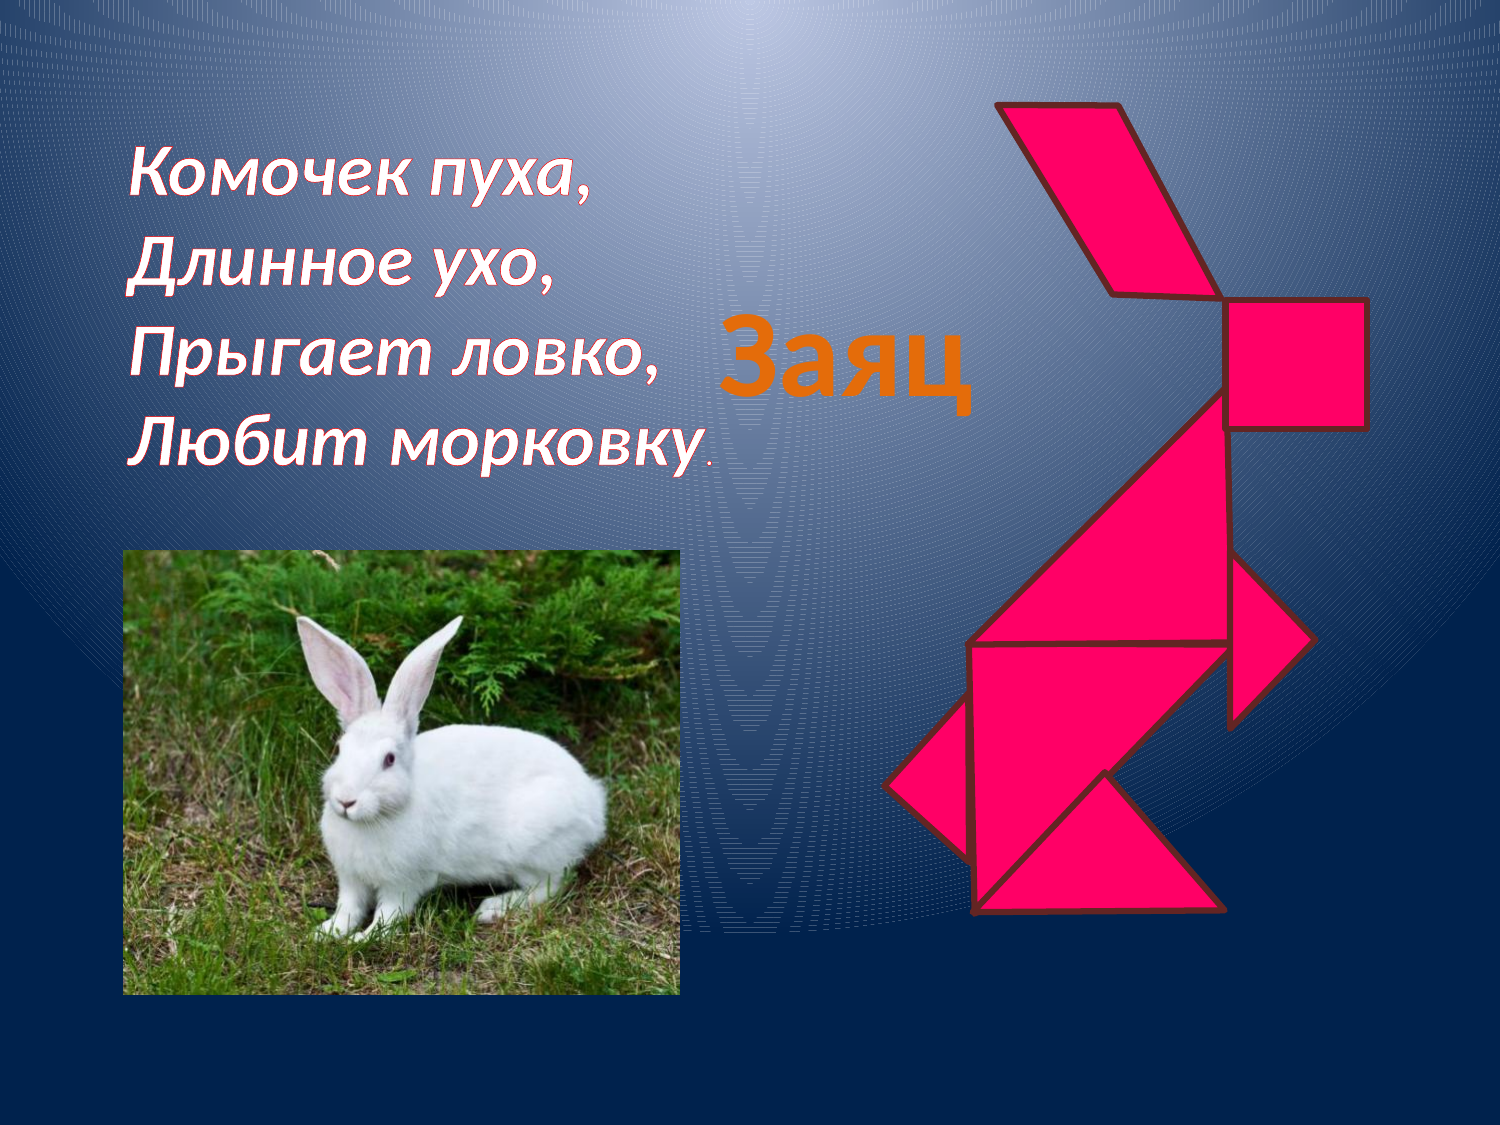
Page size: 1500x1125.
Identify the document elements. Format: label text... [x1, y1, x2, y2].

text_box [995, 102, 1223, 301]
text_box [966, 645, 1227, 908]
text_box [965, 387, 1233, 647]
text_box [882, 691, 972, 865]
text_box [970, 770, 1227, 915]
picture [123, 550, 680, 996]
text_box [1227, 548, 1318, 731]
text_box Комочек пуха, Длинное ухо, Прыгает ловко, Любит морковку. [112, 112, 731, 488]
text_box Заяц [703, 263, 1059, 429]
text_box [1223, 298, 1369, 431]
